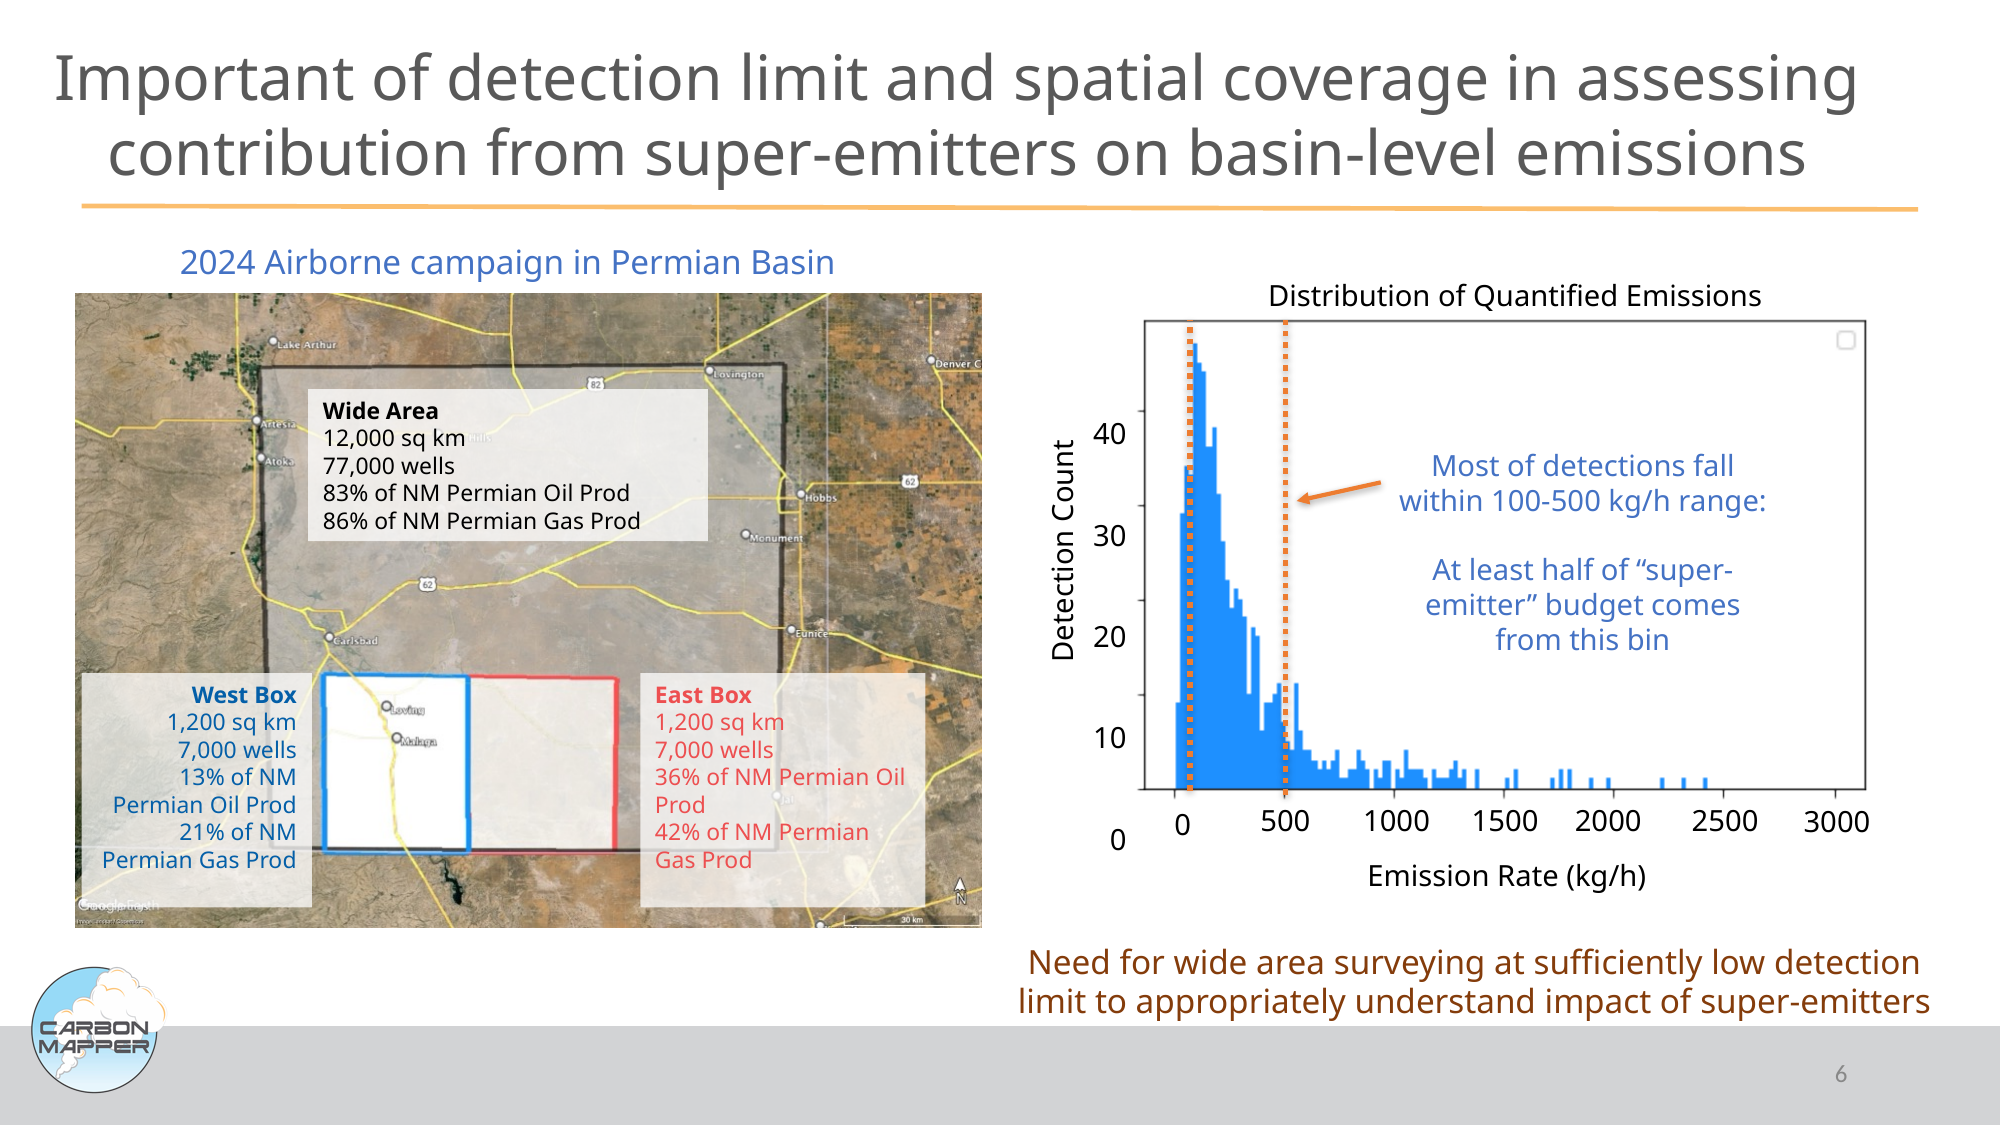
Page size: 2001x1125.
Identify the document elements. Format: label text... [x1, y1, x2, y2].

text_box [74, 293, 982, 928]
text_box 2024 Airborne campaign in Permian Basin [114, 233, 902, 289]
picture [29, 965, 169, 1095]
text_box [0, 1026, 2000, 1125]
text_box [81, 205, 1919, 210]
title Important of detection limit and spatial coverage in assessing contribution from super-emitters on basin-level emissions [0, 98, 1932, 196]
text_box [1036, 269, 1889, 901]
slide_number 6 [1412, 1042, 1863, 1103]
text_box Need for wide area surveying at sufficiently low detection limit to appropriately understand impact of super-emitters [999, 933, 1951, 1028]
